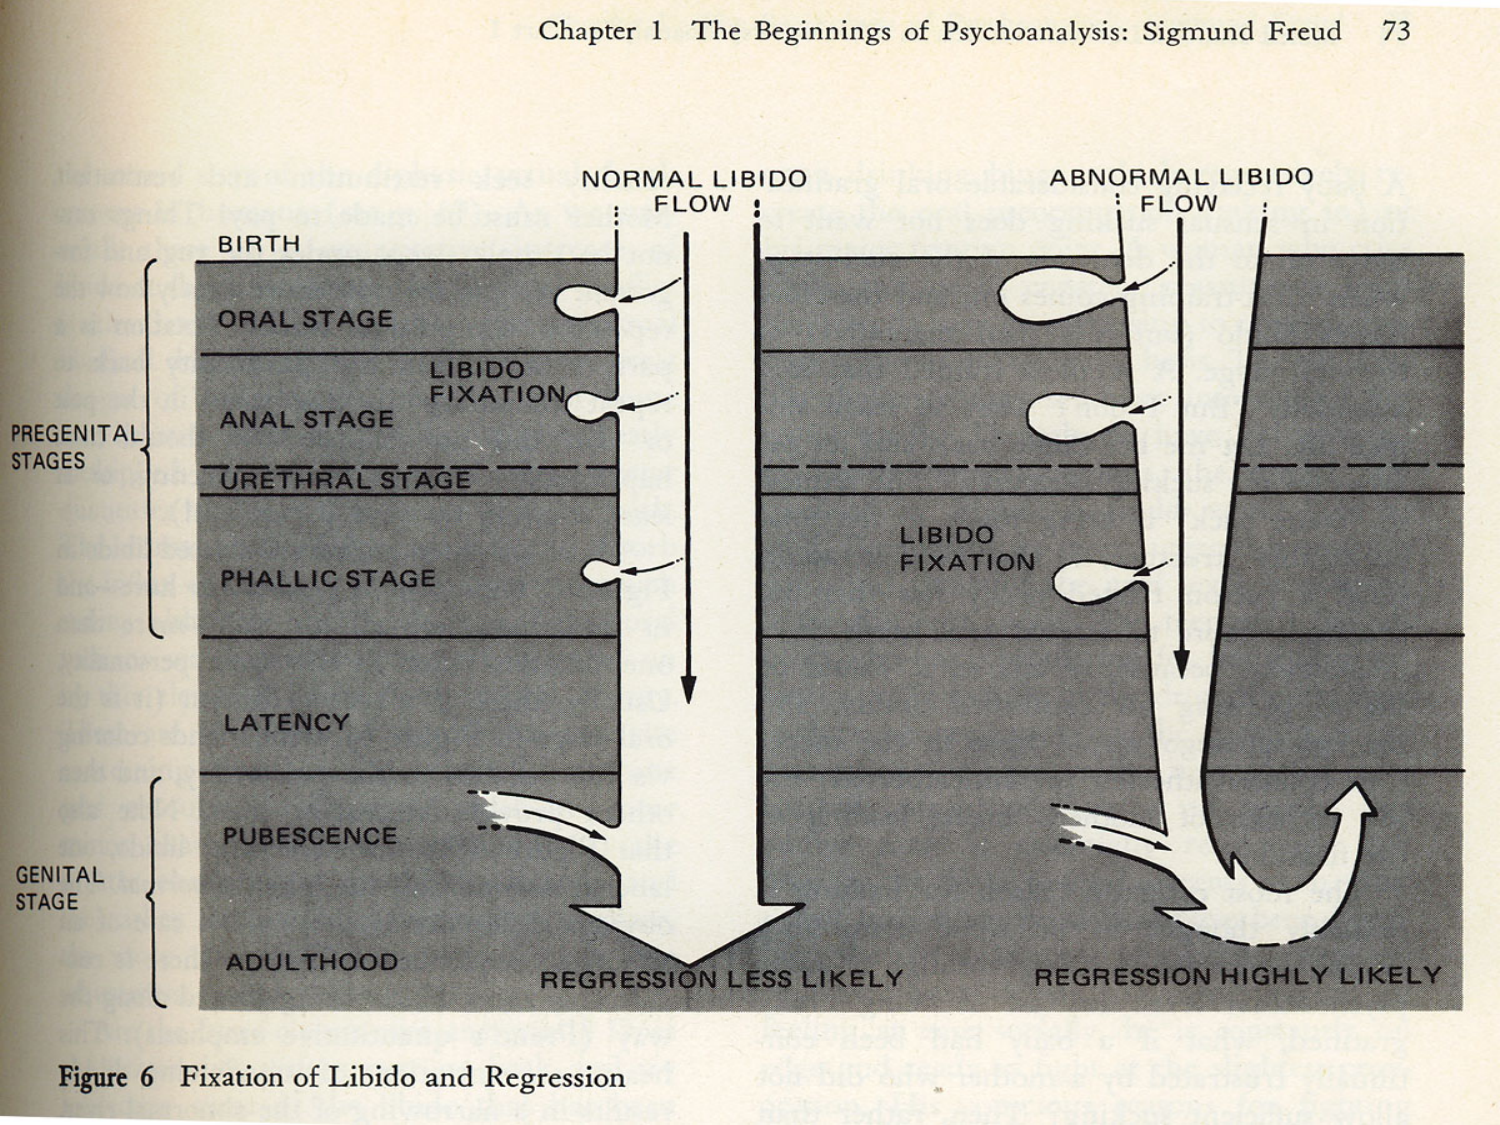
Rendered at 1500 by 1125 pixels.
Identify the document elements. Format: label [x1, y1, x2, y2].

list [0, 0, 1500, 1125]
